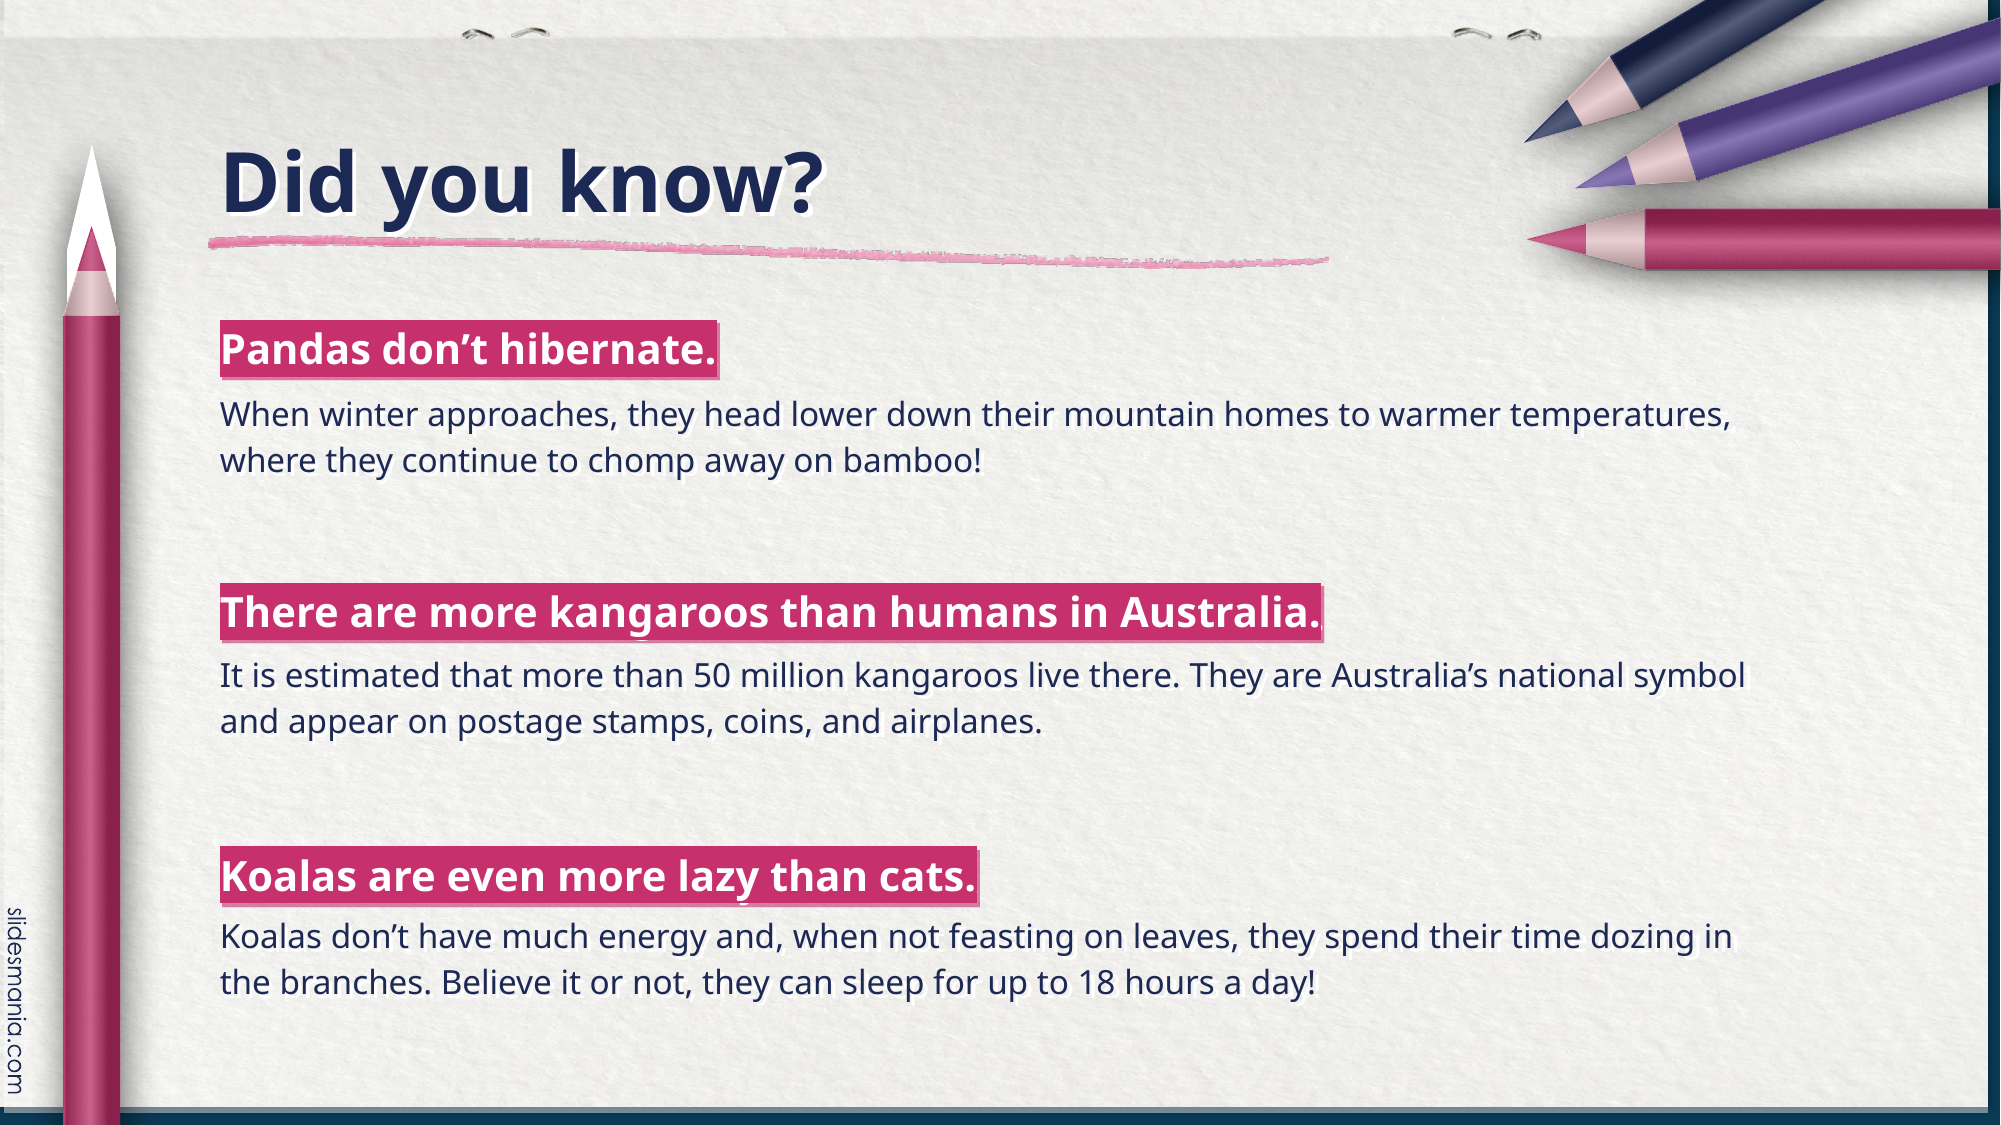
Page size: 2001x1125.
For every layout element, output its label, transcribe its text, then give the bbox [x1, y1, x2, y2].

list Koalas don’t have much energy and, when not feasting on leaves, they spend their time dozing in the branches. Believe it or not, they can sleep for up to 18 hours a day! [199, 922, 1801, 1042]
list When winter approaches, they head lower down their mountain homes to warmer temperatures, where they continue to chomp away on bamboo! [199, 367, 1800, 519]
picture [0, 0, 2000, 1113]
subtitle Koalas are even more lazy than cats. [199, 821, 1800, 922]
picture [1645, 0, 1988, 108]
picture [1804, 88, 1988, 208]
title Did you know? [199, 108, 1800, 235]
list It is estimated that more than 50 million kangaroos live there. They are Australia’s national symbol and appear on postage stamps, coins, and airplanes. [199, 659, 1800, 781]
subtitle Pandas don’t hibernate. [199, 295, 1800, 367]
subtitle There are more kangaroos than humans in Australia. [199, 558, 1800, 659]
